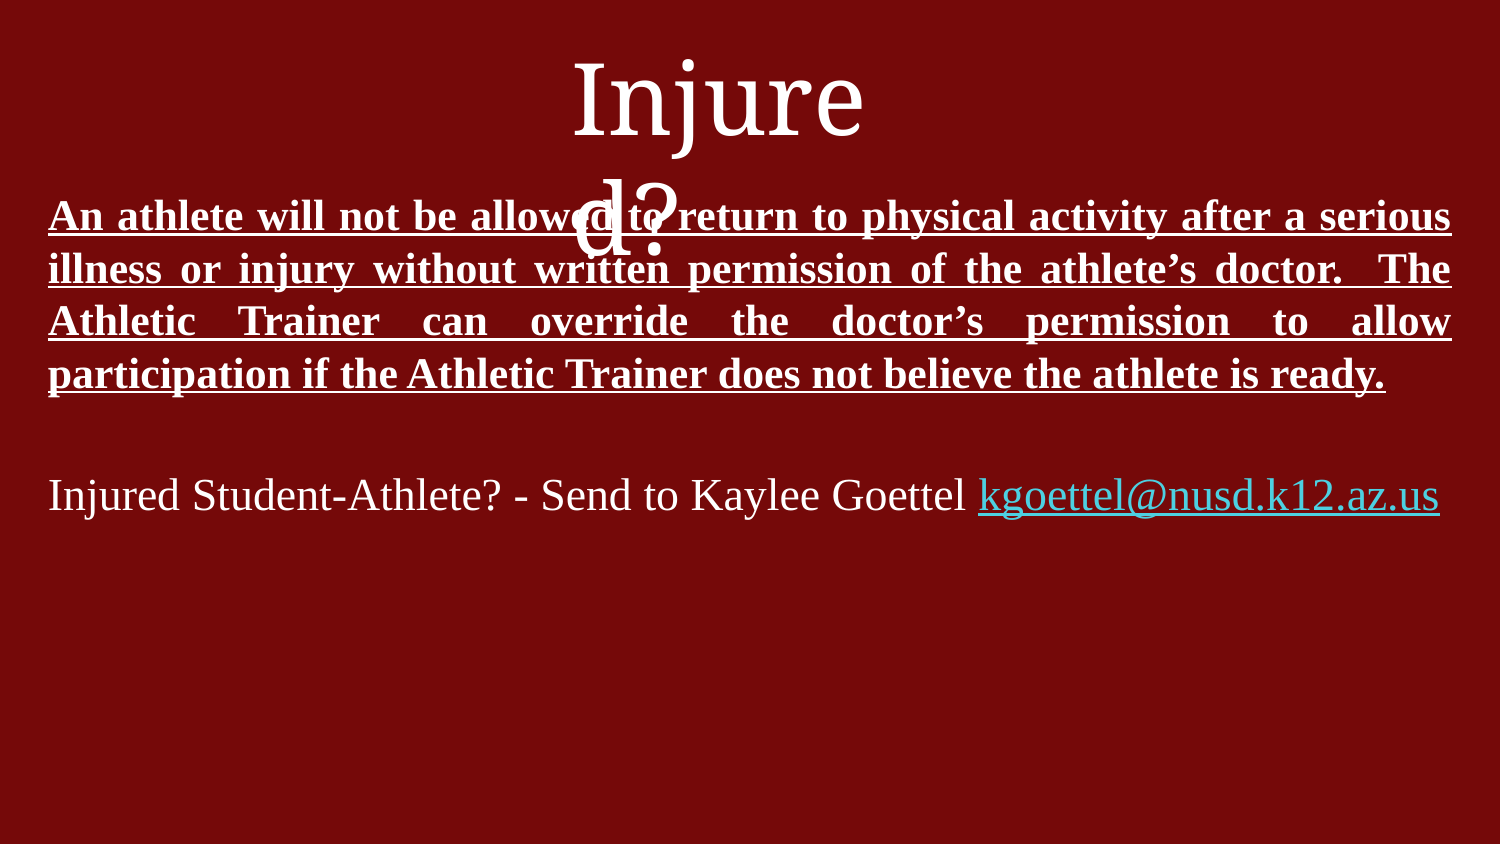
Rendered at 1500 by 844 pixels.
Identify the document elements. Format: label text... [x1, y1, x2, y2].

text_box Injured? [556, 20, 943, 291]
text_box An athlete will not be allowed to return to physical activity after a serious illness or injury without written permission of the athlete’s doctor. The Athletic Trainer can override the doctor’s permission to allow participation if the Athletic Trainer does not believe the athlete is ready. Injured Student-Athlete? - Send to Kaylee Goettel kgoettel@nusd.k12.az.us [32, 172, 1467, 535]
